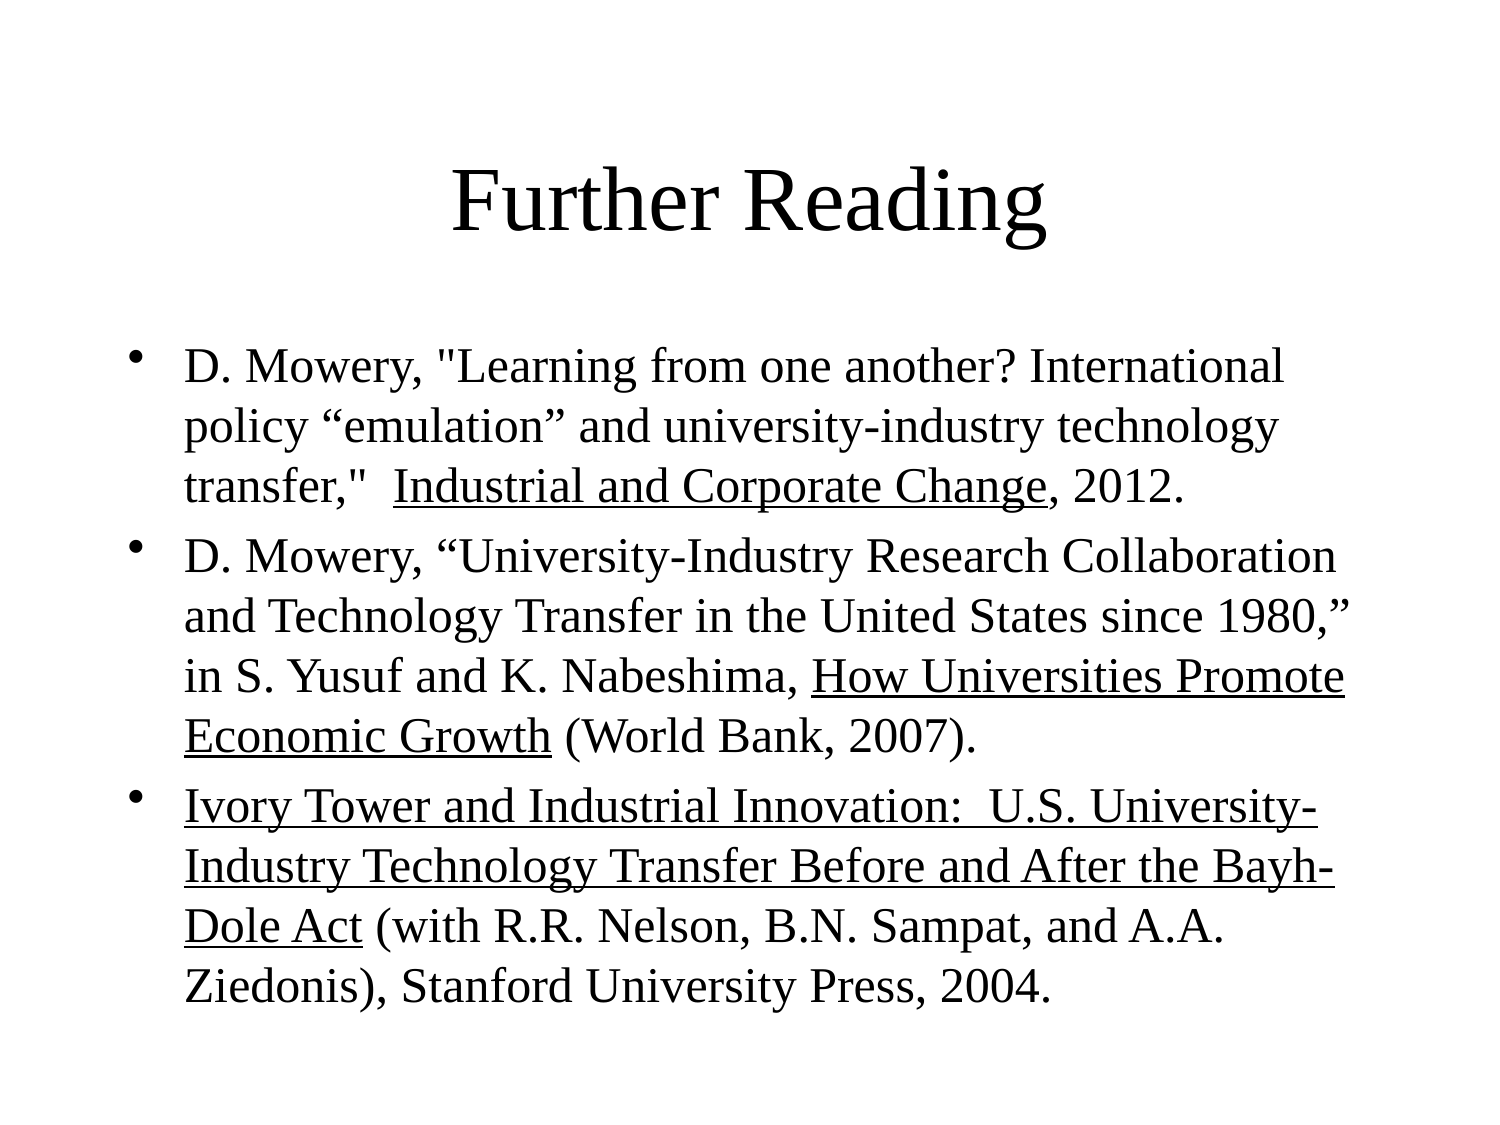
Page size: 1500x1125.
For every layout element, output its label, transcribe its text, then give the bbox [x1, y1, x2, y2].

title Further Reading [112, 99, 1388, 288]
list D. Mowery, "Learning from one another? International policy “emulation” and university-industry technology transfer," Industrial and Corporate Change, 2012. D. Mowery, “University-Industry Research Collaboration and Technology Transfer in the United States since 1980,” in S. Yusuf and K. Nabeshima, How Universities Promote Economic Growth (World Bank, 2007). Ivory Tower and Industrial Innovation: U.S. University-Industry Technology Transfer Before and After the Bayh-Dole Act (with R.R. Nelson, B.N. Sampat, and A.A. Ziedonis), Stanford University Press, 2004. [112, 324, 1388, 1001]
